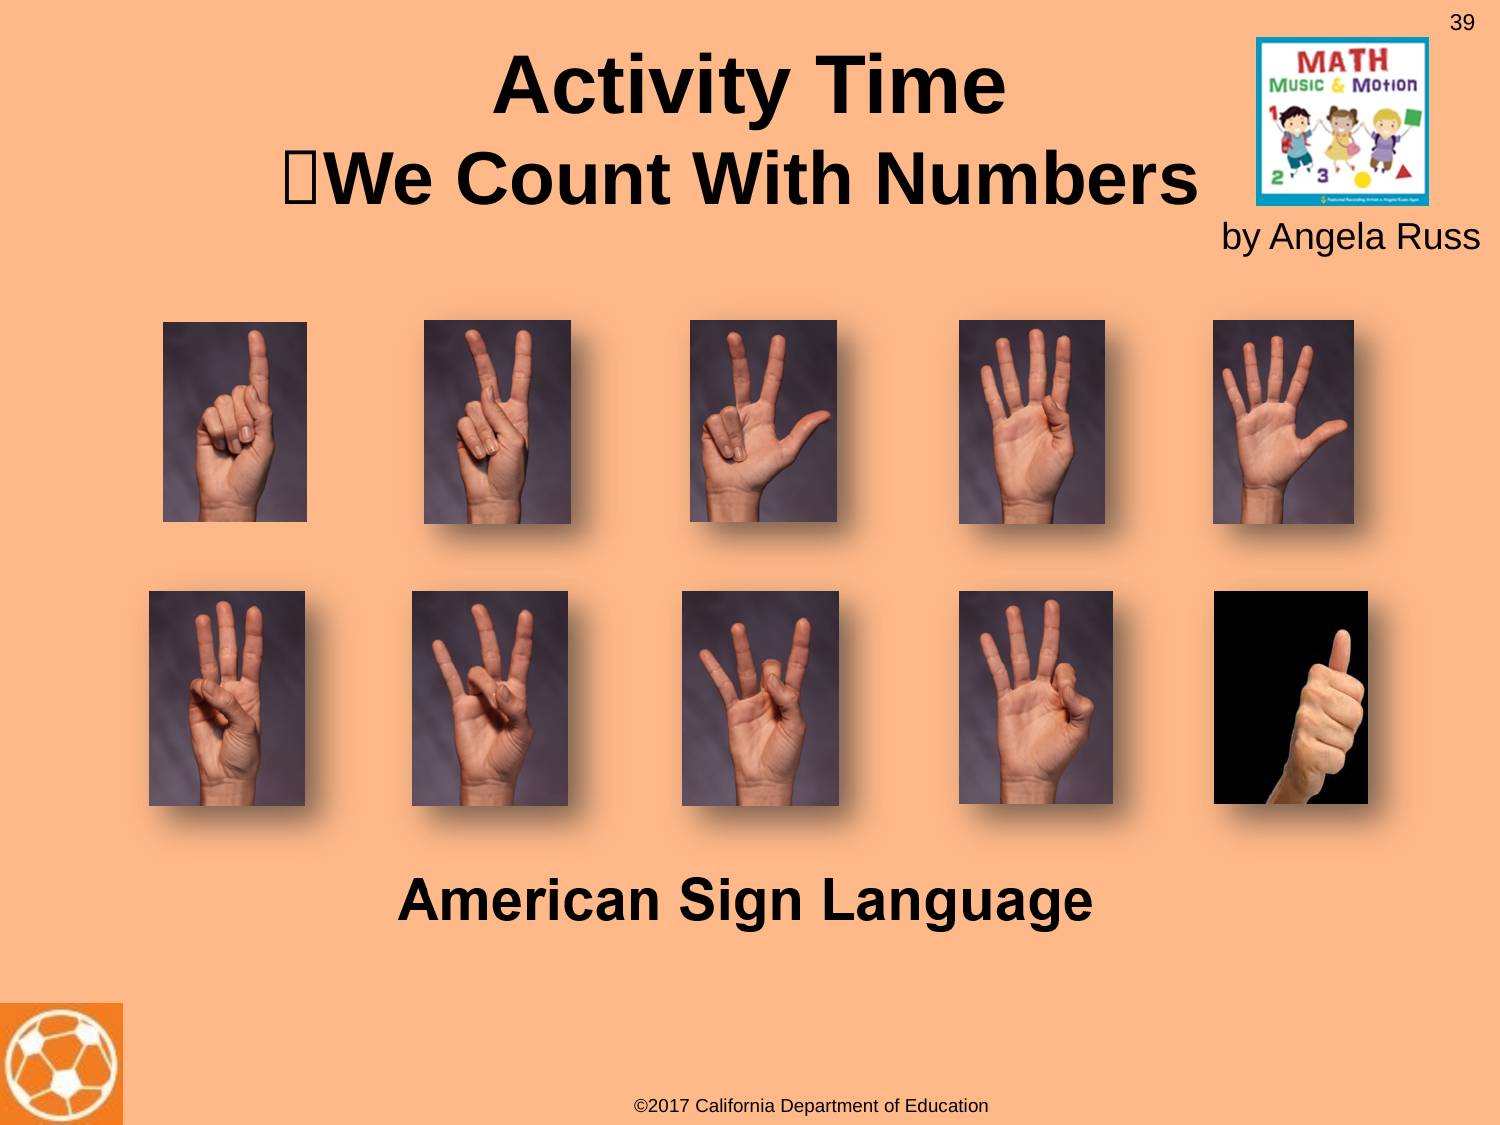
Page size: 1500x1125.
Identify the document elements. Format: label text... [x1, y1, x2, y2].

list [0, 268, 1499, 990]
slide_number 39 [1425, 0, 1500, 60]
picture [0, 1003, 123, 1125]
picture [1262, 43, 1425, 204]
title Activity Time We Count With Numbers [75, 31, 1425, 219]
text_box by Angela Russ [1206, 205, 1496, 265]
